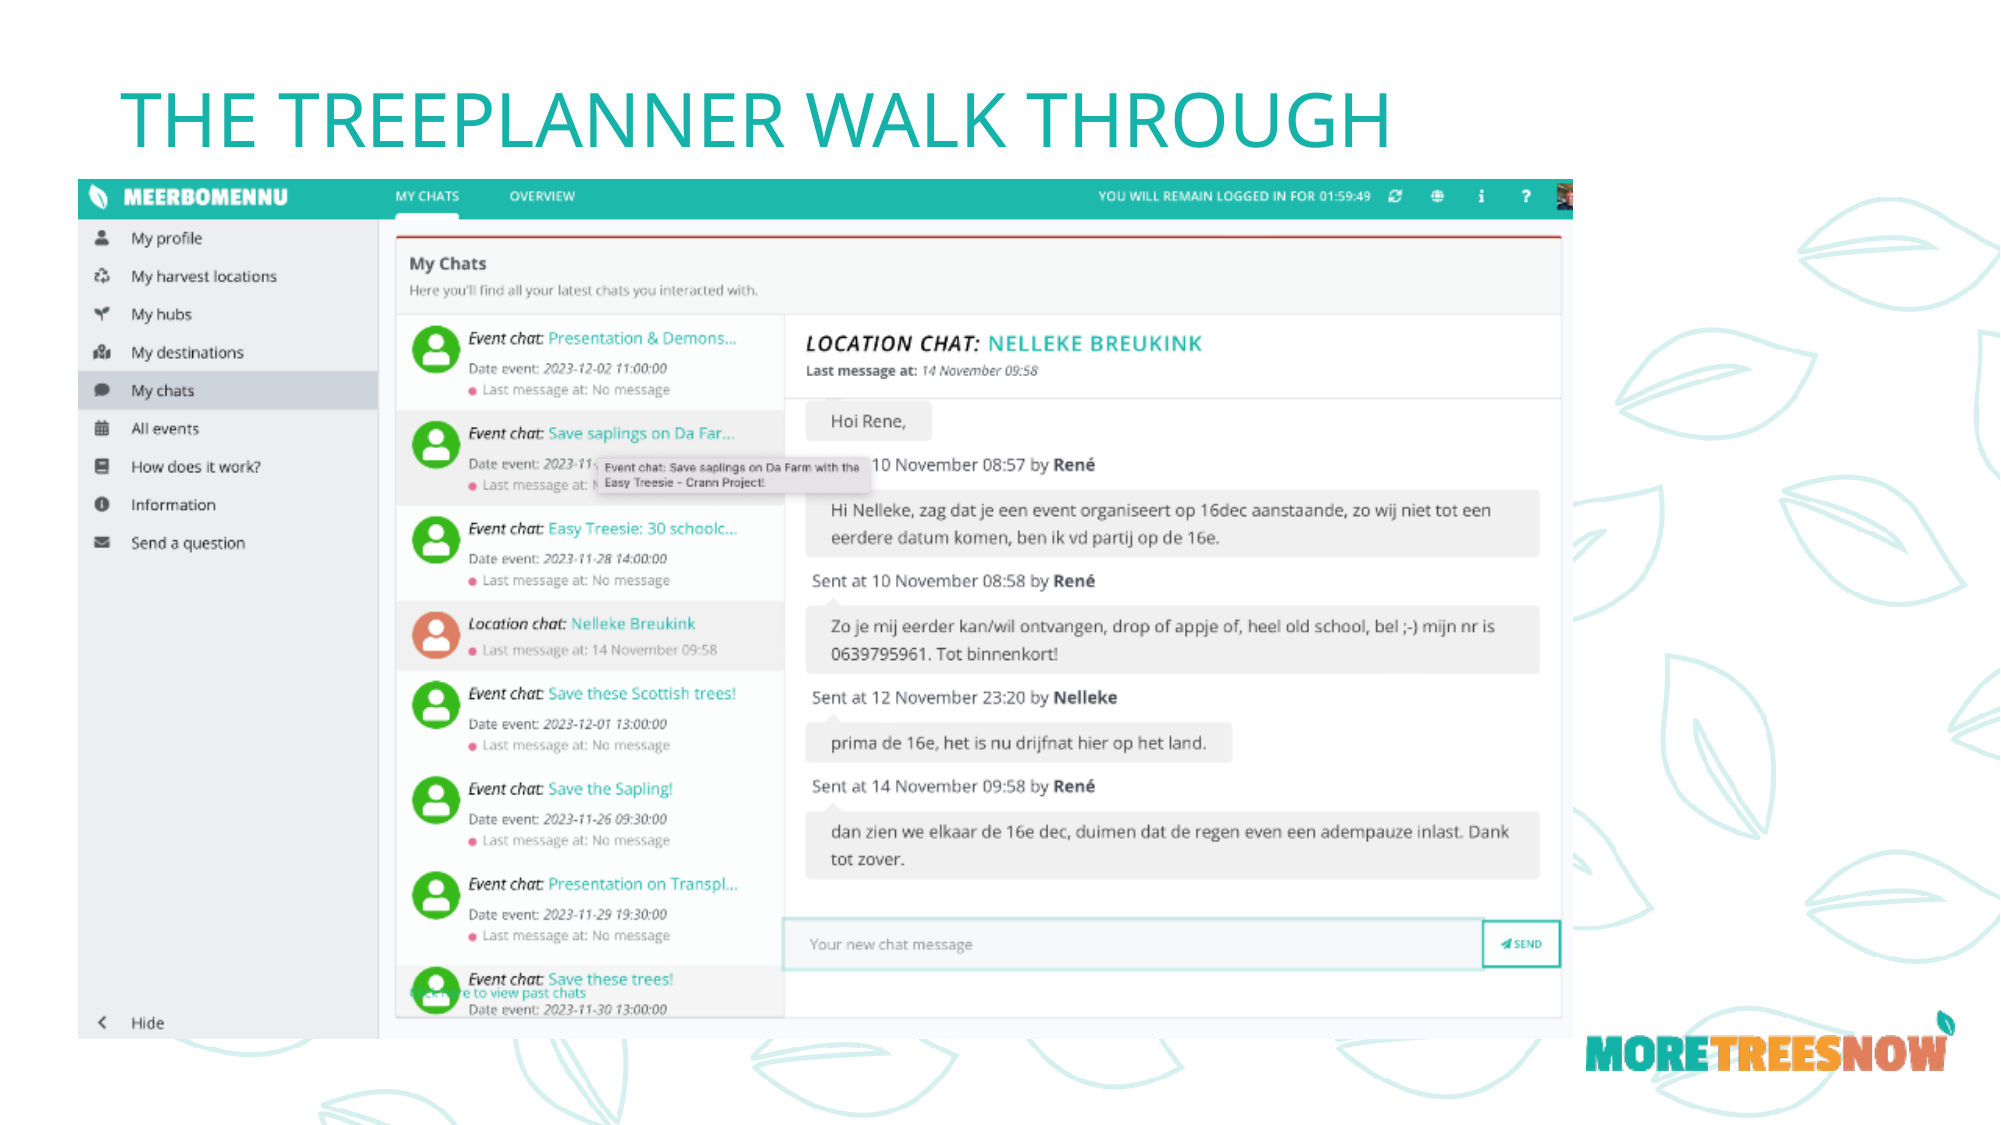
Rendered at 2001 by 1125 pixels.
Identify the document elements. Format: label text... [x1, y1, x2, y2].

text_box The treeplanner walk through [105, 21, 1468, 172]
picture [0, 0, 2001, 1125]
